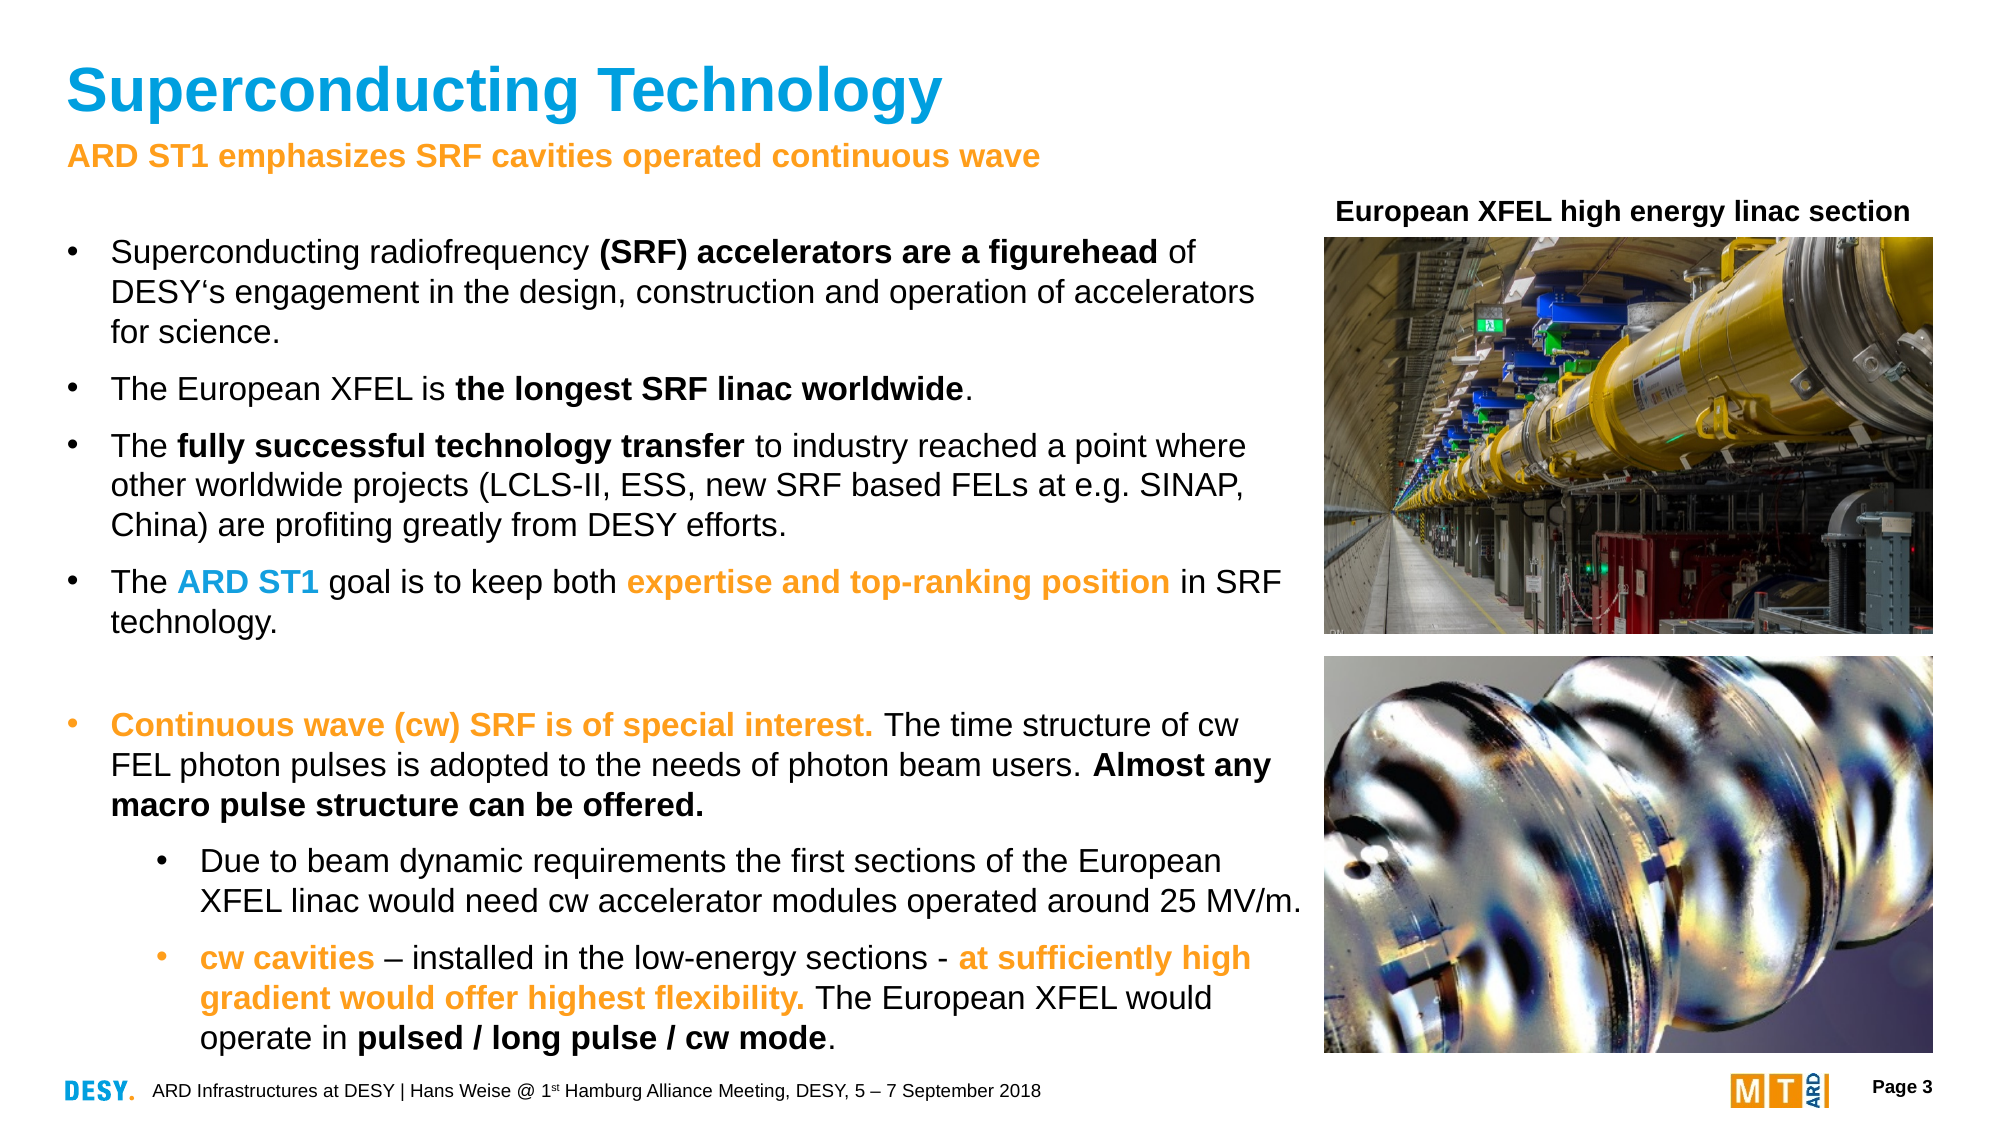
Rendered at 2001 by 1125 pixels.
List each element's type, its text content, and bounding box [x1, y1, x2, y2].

picture [1324, 656, 1934, 1053]
list Continuous wave (cw) SRF is of special interest. The time structure of cw FEL photon pulses is adopted to the needs of photon beam users. Almost any macro pulse structure can be offered. Due to beam dynamic requirements the first sections of the European XFEL linac would need cw accelerator modules operated around 25 MV/m. cw cavities – installed in the low-energy sections - at sufficiently high gradient would offer highest flexibility. The European XFEL would operate in pulsed / long pulse / cw mode. [66, 703, 1308, 1071]
list ARD ST1 emphasizes SRF cavities operated continuous wave [66, 134, 1933, 197]
text_box European XFEL high energy linac section [1320, 184, 1935, 235]
footer ARD Infrastructures at DESY | Hans Weise @ 1st Hamburg Alliance Meeting, DESY, 5 – 7 September 2018 [152, 1078, 1697, 1111]
picture [1730, 1073, 1829, 1108]
list Superconducting radiofrequency (SRF) accelerators are a figurehead of DESY‘s engagement in the design, construction and operation of accelerators for science. The European XFEL is the longest SRF linac worldwide. The fully successful technology transfer to industry reached a point where other worldwide projects (LCLS-II, ESS, new SRF based FELs at e.g. SINAP, China) are profiting greatly from DESY efforts. The ARD ST1 goal is to keep both expertise and top-ranking position in SRF technology. [66, 230, 1302, 634]
title Superconducting Technology [66, 57, 1933, 132]
picture [1324, 237, 1934, 634]
